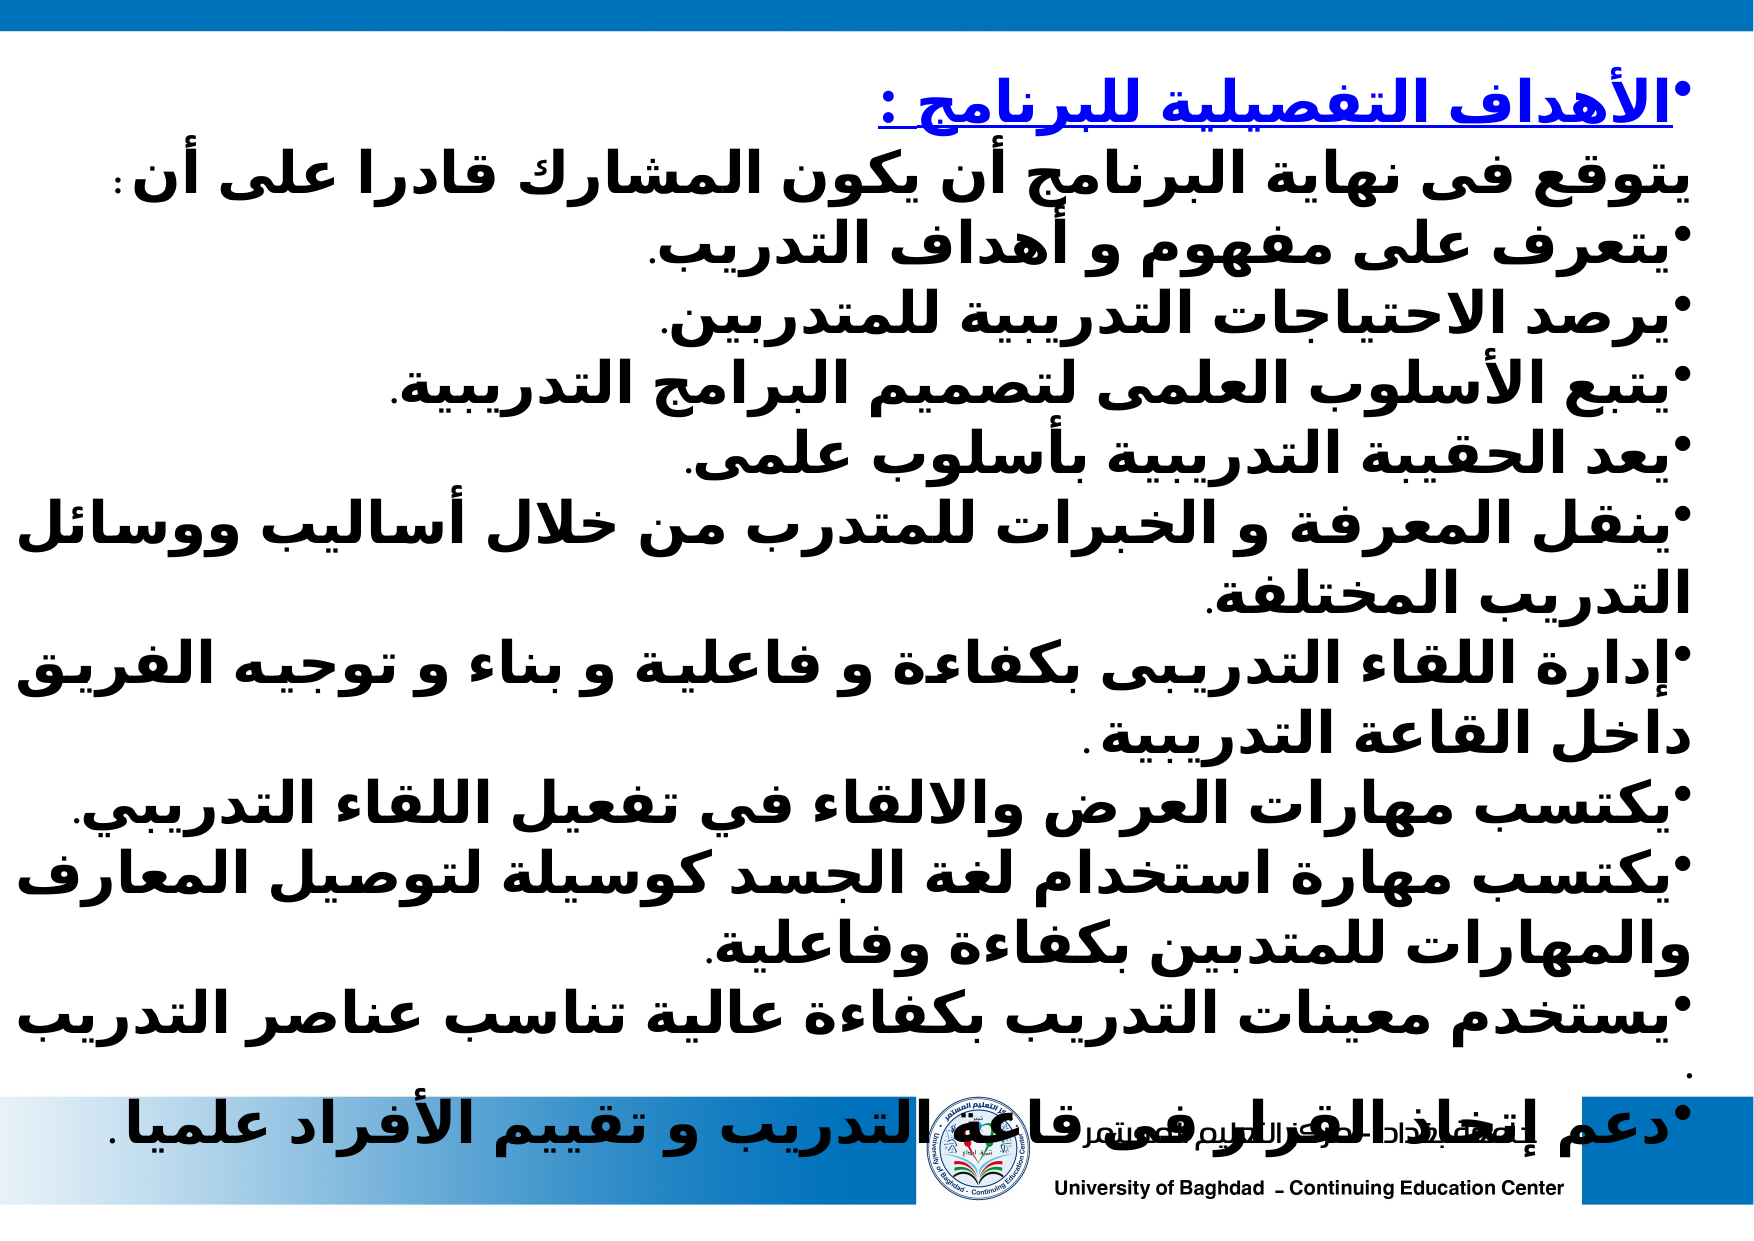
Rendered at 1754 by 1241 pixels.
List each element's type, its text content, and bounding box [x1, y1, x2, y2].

text_box الأهداف التفصيلية للبرنامج : يتوقع فى نهاية البرنامج أن يكون المشارك قادرا على أن : يتعرف على مفهوم و أهداف التدريب. يرصد الاحتياجات التدريبية للمتدربين. يتبع الأسلوب العلمى لتصميم البرامج التدريبية. يعد الحقيبة التدريبية بأسلوب علمى. ينقل المعرفة و الخبرات للمتدرب من خلال أساليب ووسائل التدريب المختلفة. إدارة اللقاء التدريبى بكفاءة و فاعلية و بناء و توجيه الفريق داخل القاعة التدريبية . يكتسب مهارات العرض والالقاء في تفعيل اللقاء التدريبي. يكتسب مهارة استخدام لغة الجسد كوسيلة لتوصيل المعارف والمهارات للمتدبين بكفاءة وفاعلية. يستخدم معينات التدريب بكفاءة عالية تناسب عناصر التدريب . دعم إتخاذ القرار فى قاعة التدريب و تقييم الأفراد علميا . [0, 48, 1709, 1163]
picture [0, 0, 1754, 1241]
